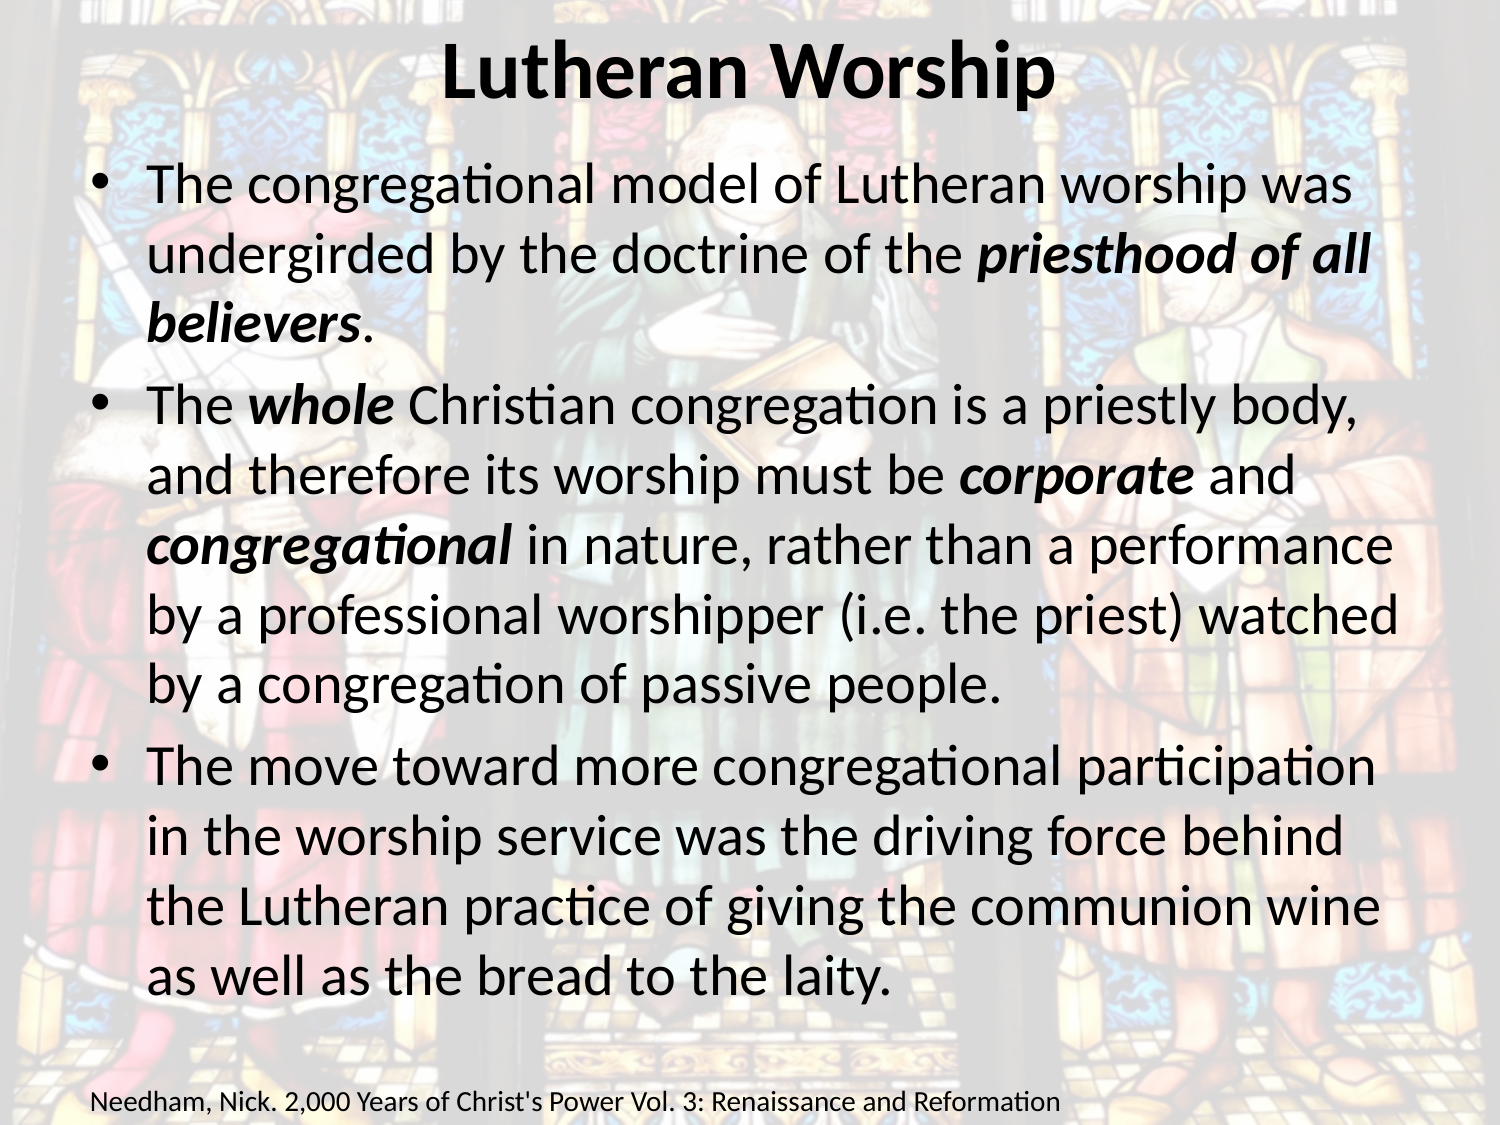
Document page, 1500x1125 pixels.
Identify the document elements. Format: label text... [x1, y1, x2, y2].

text_box Needham, Nick. 2,000 Years of Christ's Power Vol. 3: Renaissance and Reformation [74, 1074, 1500, 1125]
title Lutheran Worship [0, 4, 1500, 125]
list The congregational model of Lutheran worship was undergirded by the doctrine of the priesthood of all believers. The whole Christian congregation is a priestly body, and therefore its worship must be corporate and congregational in nature, rather than a performance by a professional worshipper (i.e. the priest) watched by a congregation of passive people. The move toward more congregational participation in the worship service was the driving force behind the Lutheran practice of giving the communion wine as well as the bread to the laity. [75, 137, 1425, 1070]
